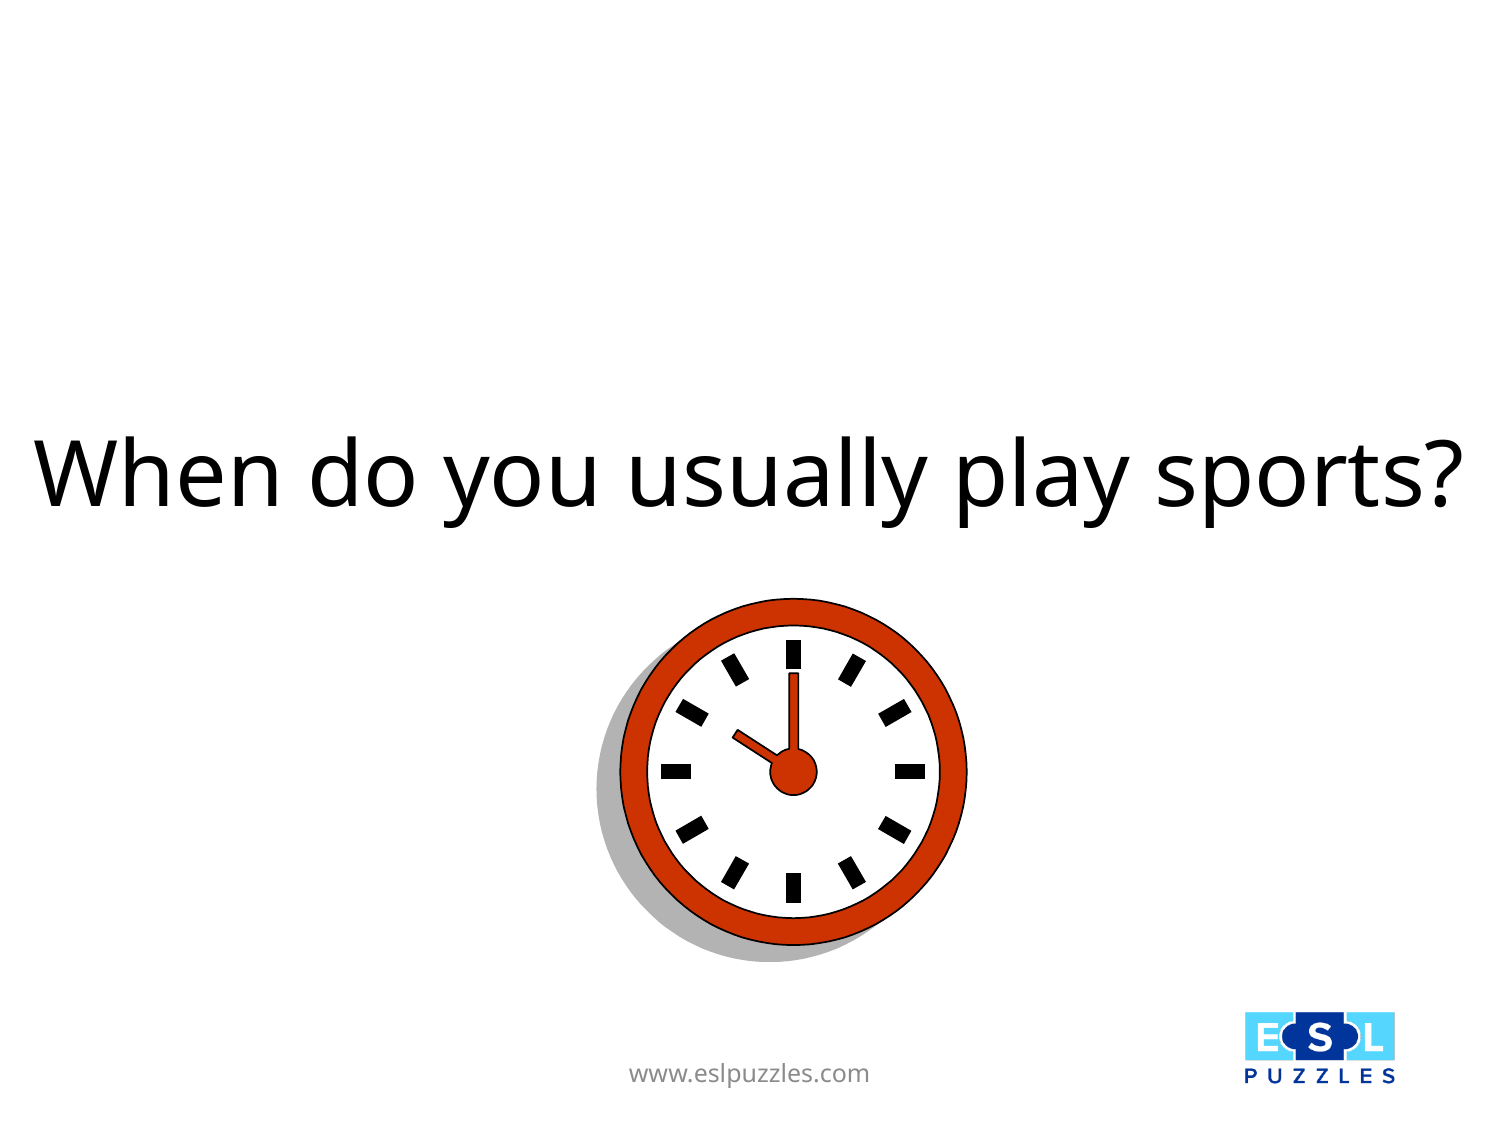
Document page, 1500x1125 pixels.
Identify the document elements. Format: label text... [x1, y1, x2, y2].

title When do you usually play sports? [0, 349, 1500, 591]
picture [596, 597, 969, 963]
picture [1139, 925, 1500, 1125]
footer www.eslpuzzles.com [512, 1042, 988, 1103]
